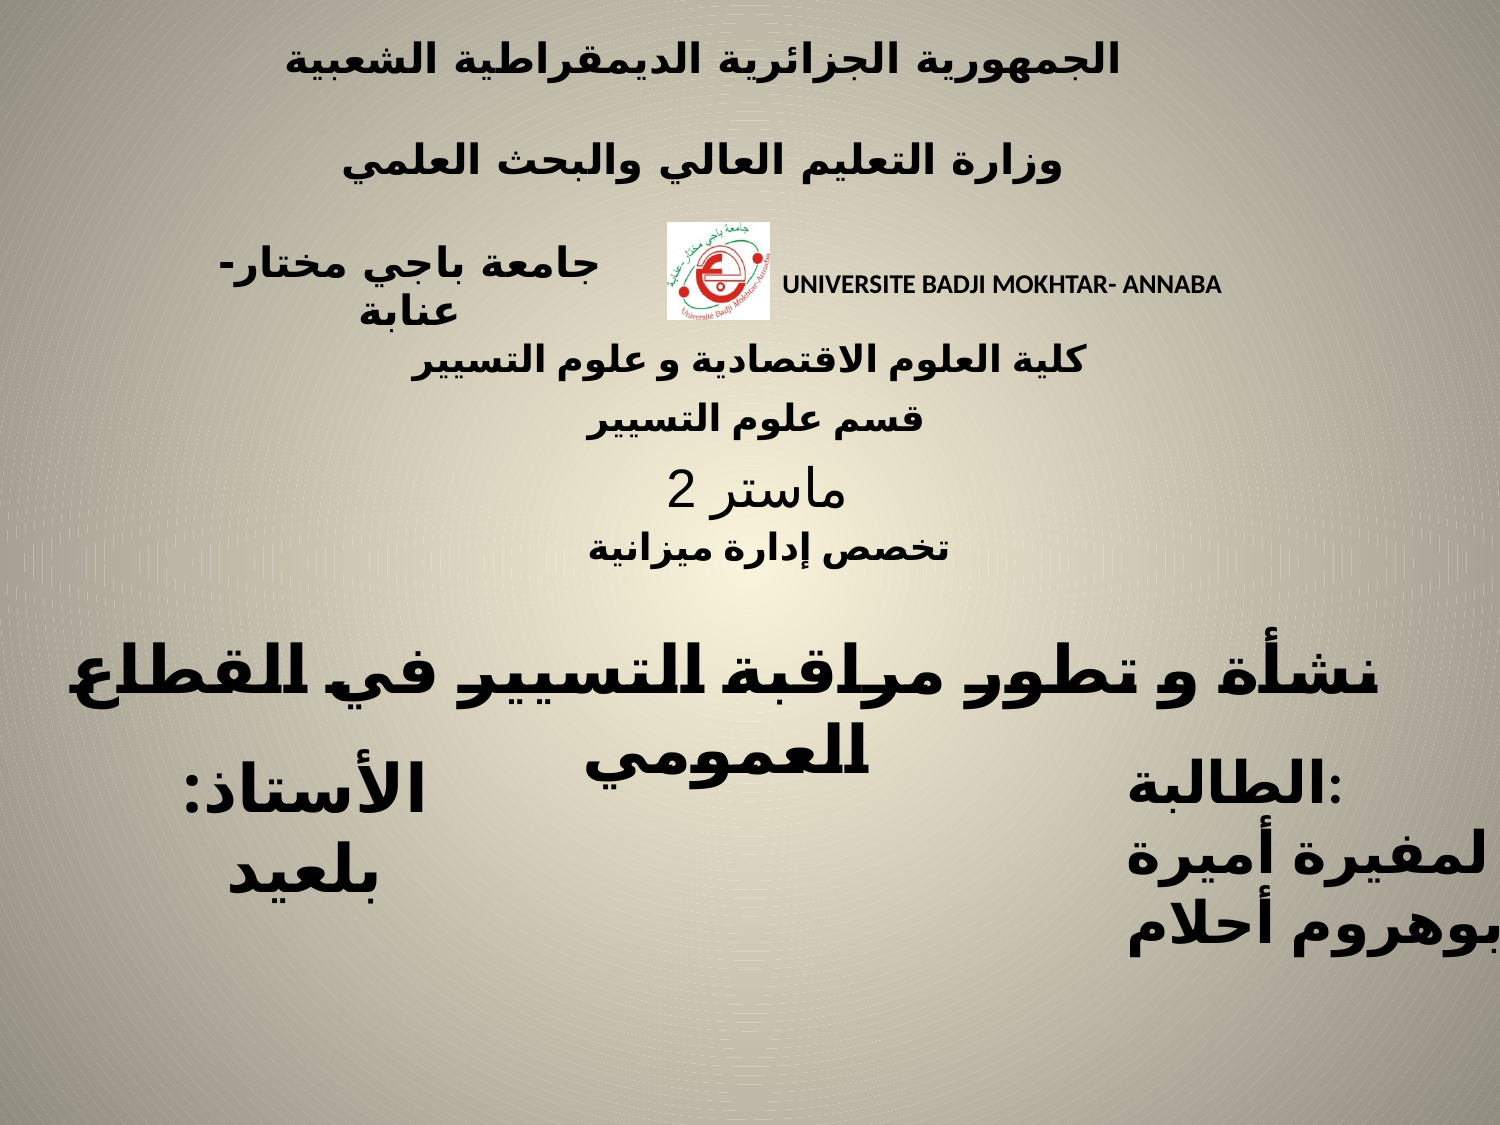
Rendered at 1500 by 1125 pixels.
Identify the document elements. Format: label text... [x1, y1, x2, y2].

picture [667, 222, 770, 320]
table_cell وزارة التعليم العالي والبحث العلمي [246, 136, 1160, 211]
text_box الطالبة: لمفيرة أميرة بوهروم أحلام [1111, 738, 1500, 963]
text_box الأستاذ: بلعيد [152, 738, 457, 993]
text_box تخصص إدارة ميزانية [572, 515, 966, 538]
table_header الجمهورية الجزائرية الديمقراطية الشعبية [246, 35, 1160, 136]
text_box نشأة و تطور مراقبة التسيير في القطاع العمومي [0, 538, 1452, 794]
table_header UNIVERSITE BADJI MOKHTAR- ANNABA [762, 211, 1242, 363]
text_box كلية العلوم الاقتصادية و علوم التسيير [397, 328, 1102, 388]
text_box قسم علوم التسيير [572, 386, 940, 447]
text_box ماستر 2 [651, 445, 864, 515]
table_header جامعة باجي مختار-عنابة [176, 211, 644, 363]
table_header [644, 211, 762, 328]
